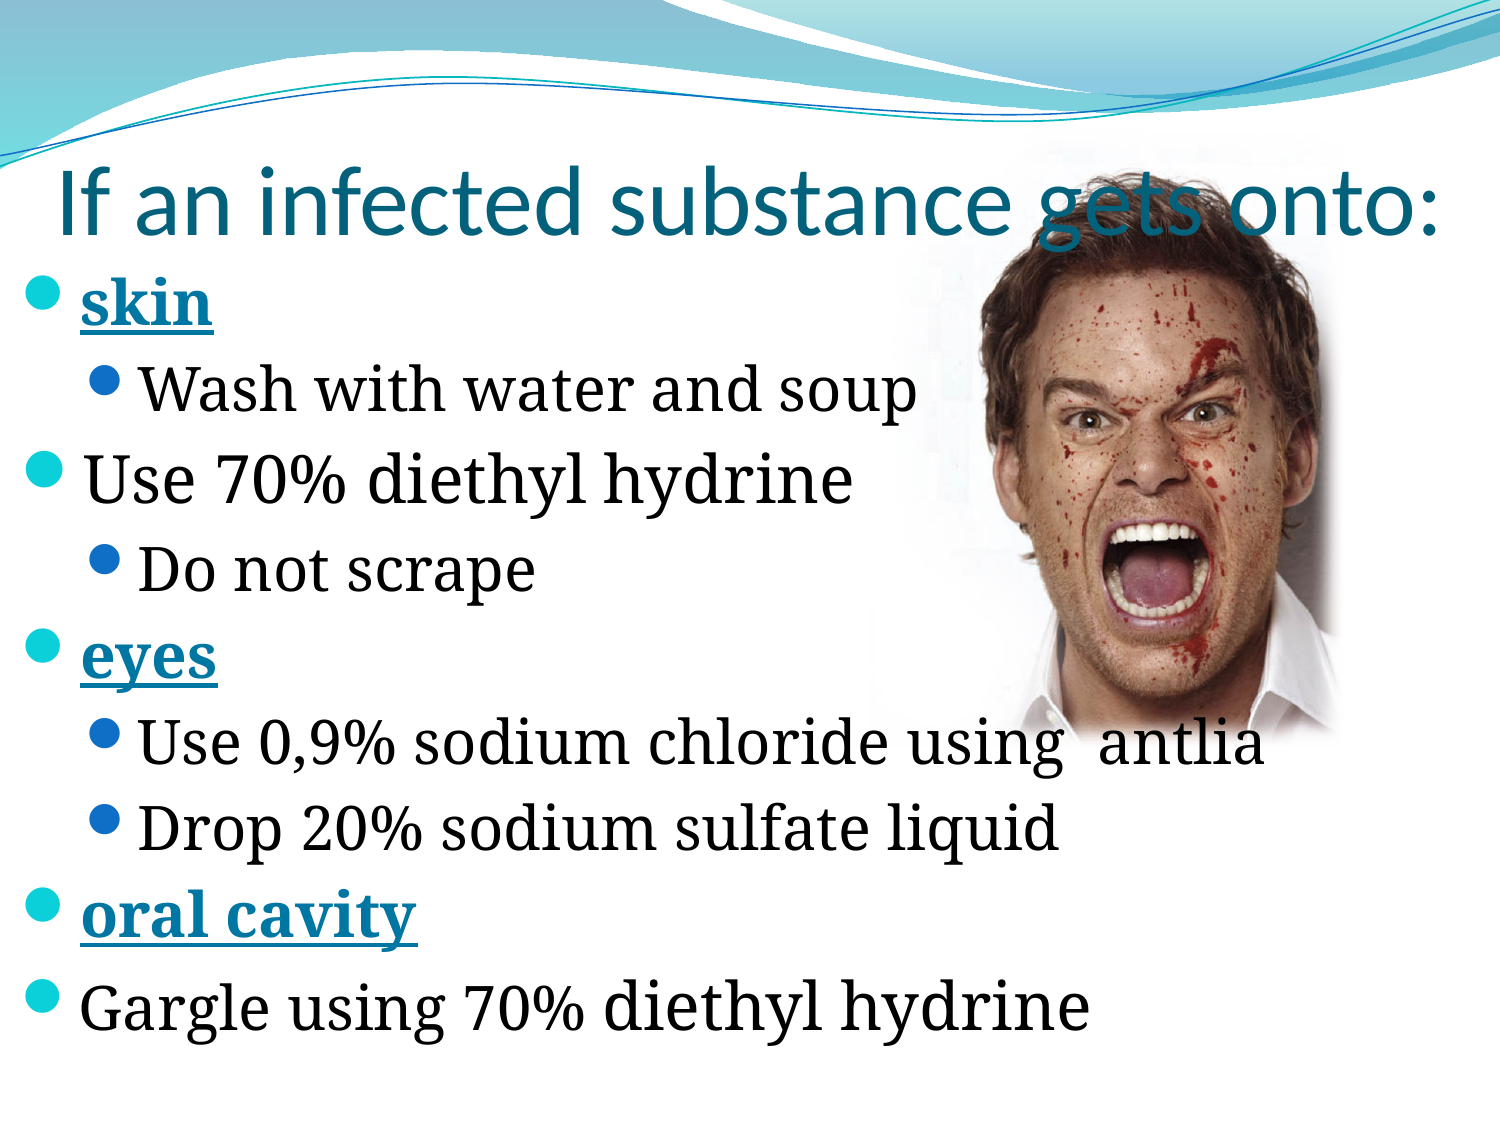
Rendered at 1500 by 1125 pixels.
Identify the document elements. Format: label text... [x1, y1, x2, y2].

list skin Wash with water and soup Use 70% diethyl hydrine Do not scrape eyes Use 0,9% sodium chloride using antlia Drop 20% sodium sulfate liquid oral cavity Gargle using 70% diethyl hydrine [5, 255, 1500, 1118]
picture [867, 125, 1345, 749]
title If an infected substance gets onto: [0, 115, 1500, 256]
